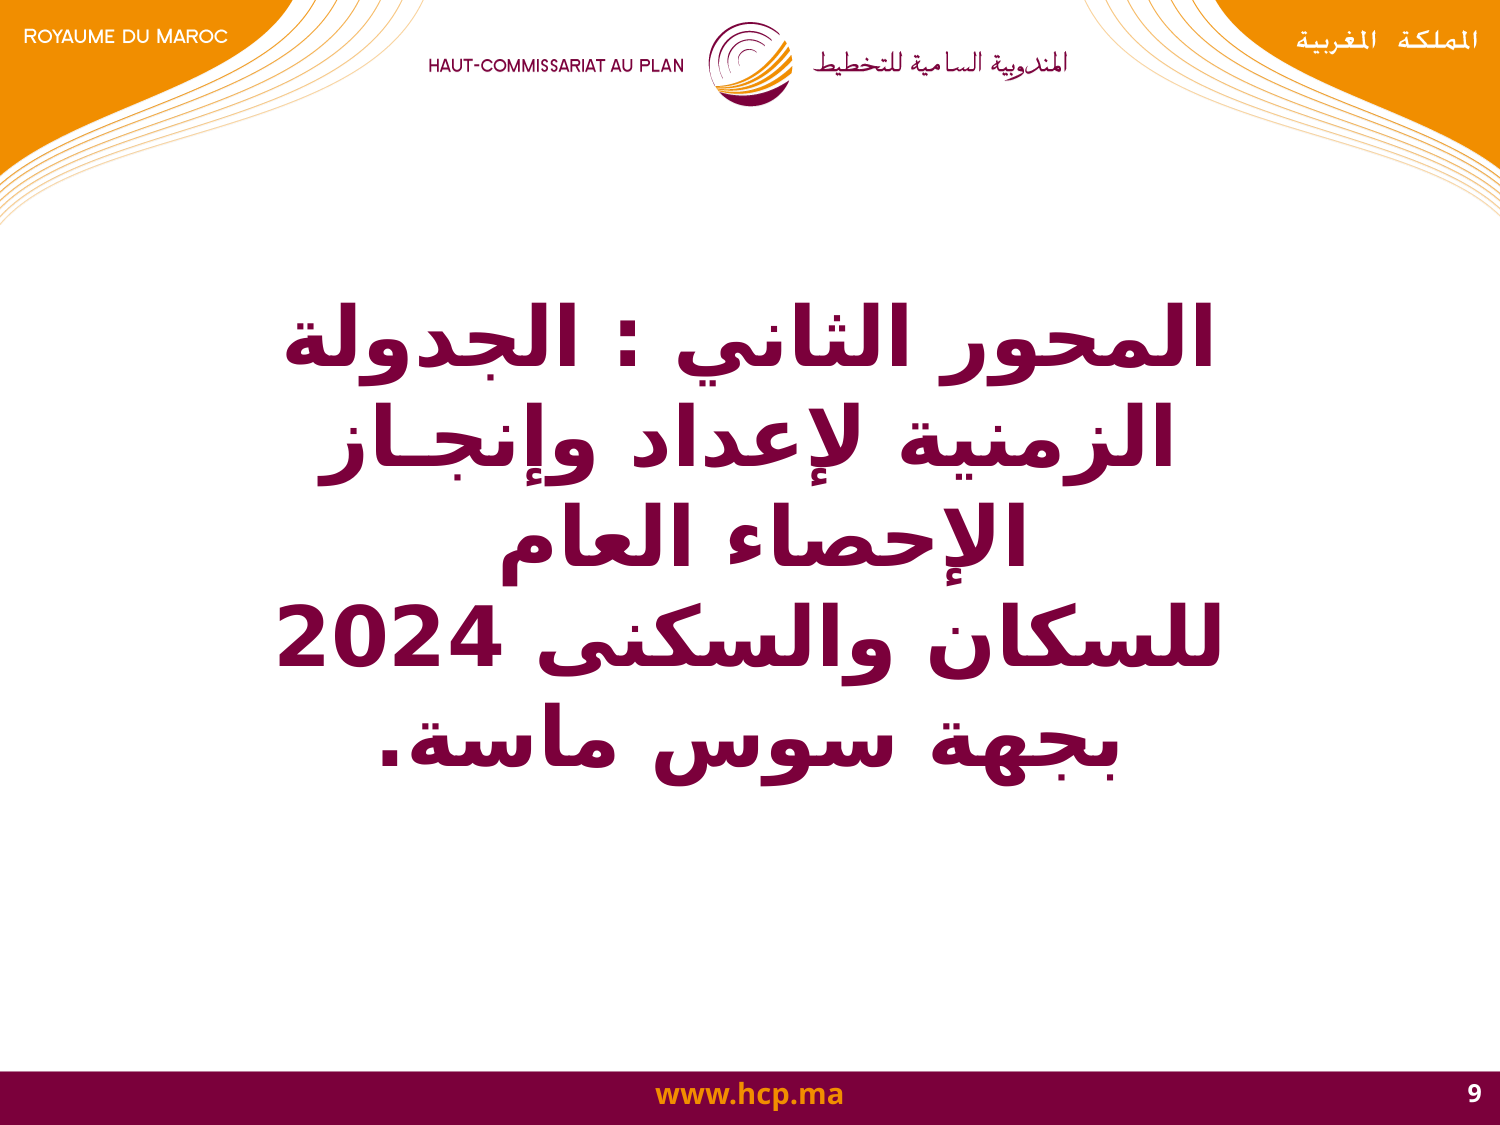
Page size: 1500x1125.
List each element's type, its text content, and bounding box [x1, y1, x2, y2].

picture [0, 0, 1500, 1125]
title المحور الثاني : الجدولة الزمنية لإعداد وإنجـاز الإحصاء العام للسكان والسكنى 2024 بجهة سوس ماسة. [177, 267, 1323, 799]
slide_number 9 [1269, 1068, 1497, 1122]
